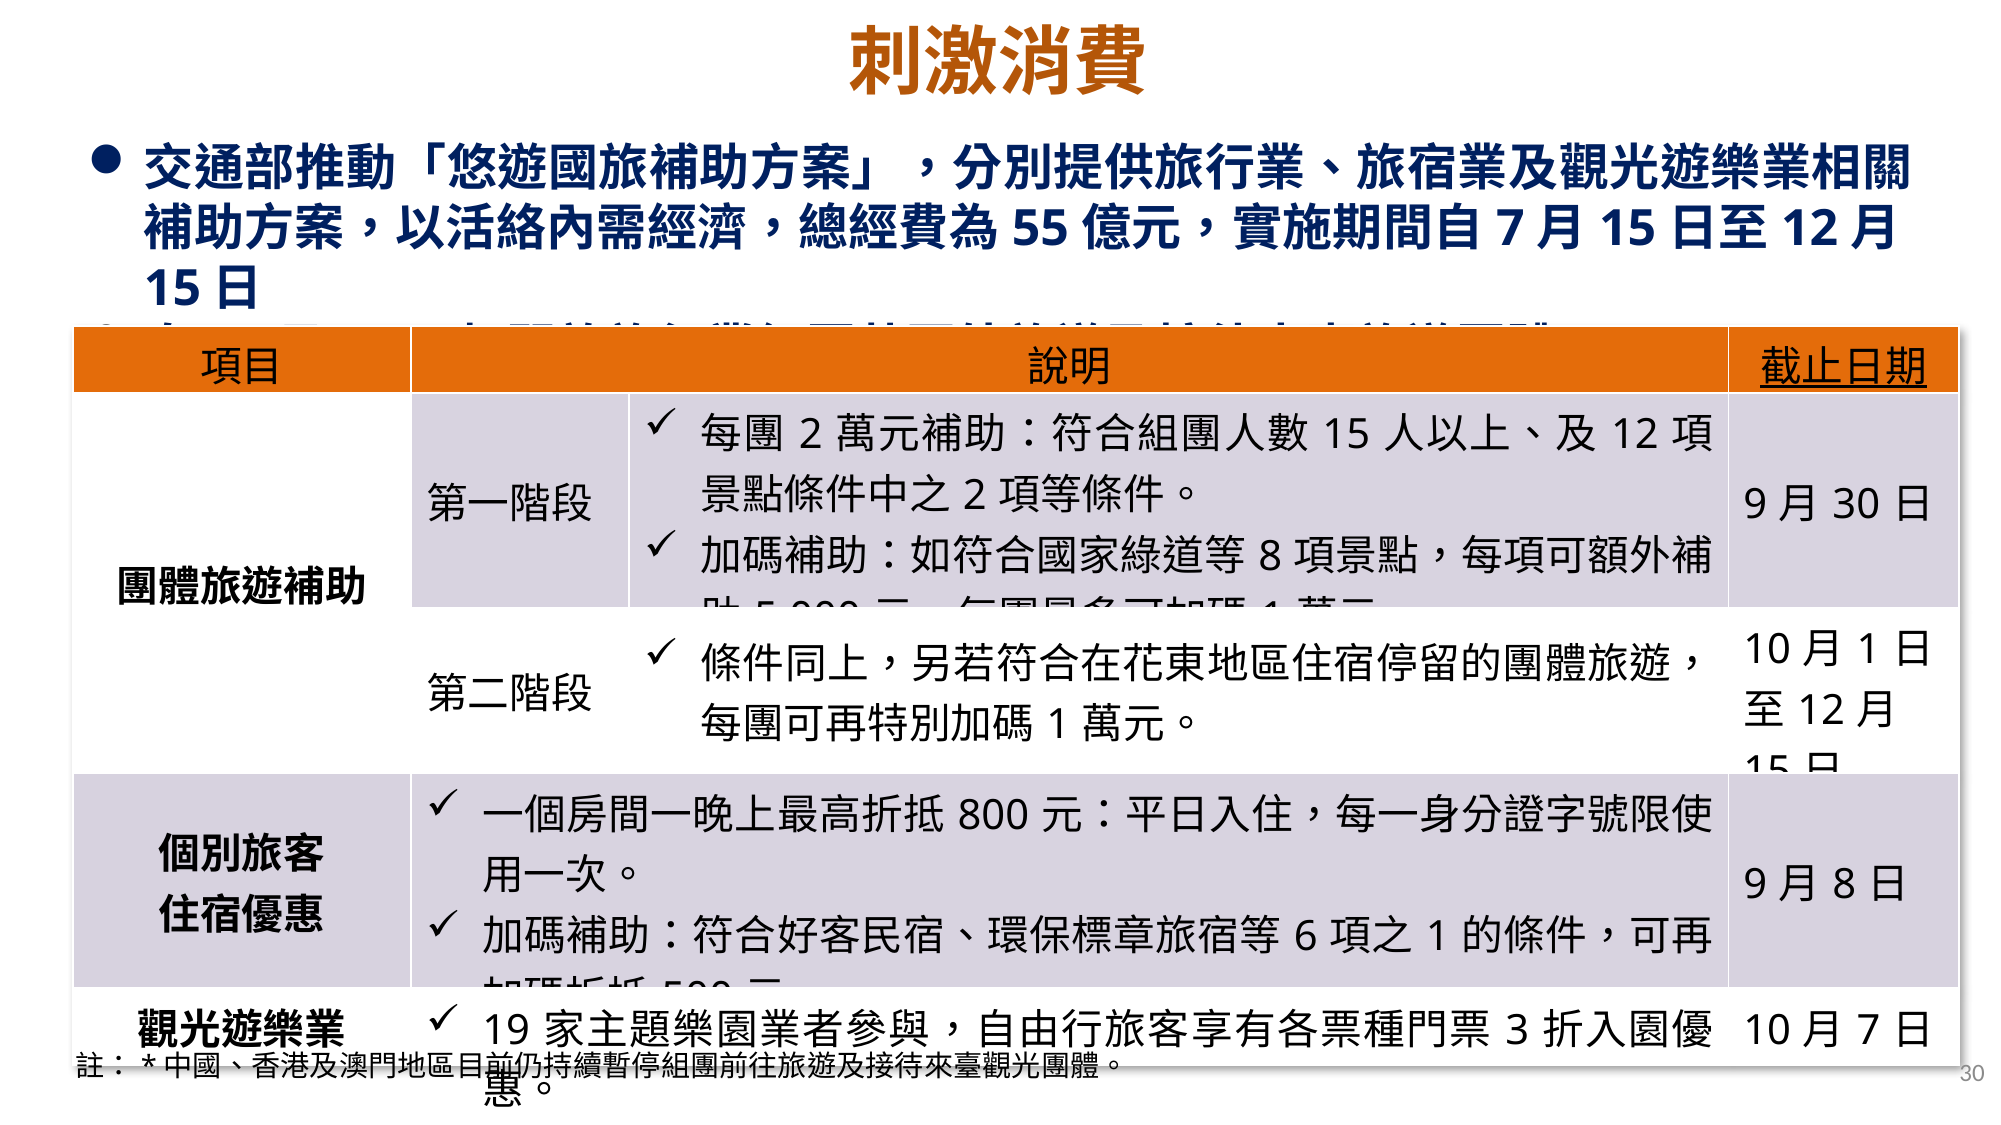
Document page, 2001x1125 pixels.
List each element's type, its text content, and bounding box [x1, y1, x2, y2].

table_cell 10月1日至12月15日 [1729, 609, 1958, 772]
table_header 截止日期 [1729, 327, 1958, 392]
text_box 30 [1549, 1041, 2000, 1102]
text_box 刺激消費 [248, 0, 1749, 118]
table_cell 第二階段 [412, 609, 628, 772]
table_cell 9月30日 [1729, 394, 1958, 607]
table_cell 觀光遊樂業 [74, 989, 410, 1040]
table_header 項目 [74, 327, 410, 392]
table_cell 第一階段 [412, 394, 628, 607]
table_cell 10月7日 [1729, 989, 1958, 1041]
table_cell 團體旅遊補助 [74, 394, 410, 772]
table_cell 個別旅客 住宿優惠 [74, 774, 410, 987]
table_cell 一個房間一晚上最高折抵800元：平日入住，每一身分證字號限使用一次。 加碼補助：符合好客民宿、環保標章旅宿等6項之1的條件，可再加碼折抵500元。 [412, 774, 1728, 987]
text_box 註：*中國、香港及澳門地區目前仍持續暫停組團前往旅遊及接待來臺觀光團體。 [60, 1040, 1553, 1090]
table_cell 條件同上，另若符合在花東地區住宿停留的團體旅遊，每團可再特別加碼1萬元。 [630, 609, 1728, 772]
table_header 說明 [412, 327, 1728, 392]
text_box 交通部推動「悠遊國旅補助方案」，分別提供旅行業、旅宿業及觀光遊樂業相關補助方案，以活絡內需經濟，總經費為55億元，實施期間自7月15日至12月15日 自10月13日起開放旅行業組團赴國外旅遊及接待來臺旅遊團體* [72, 128, 1927, 325]
table_cell 19家主題樂園業者參與，自由行旅客享有各票種門票3折入園優惠。 [412, 989, 1728, 1041]
table_cell 每團2萬元補助：符合組團人數15人以上、及12項景點條件中之2項等條件。 加碼補助：如符合國家綠道等8項景點，每項可額外補助5,000元，每團最多可加碼1萬元。 [630, 394, 1728, 607]
table_cell 9月8日 [1729, 774, 1958, 987]
